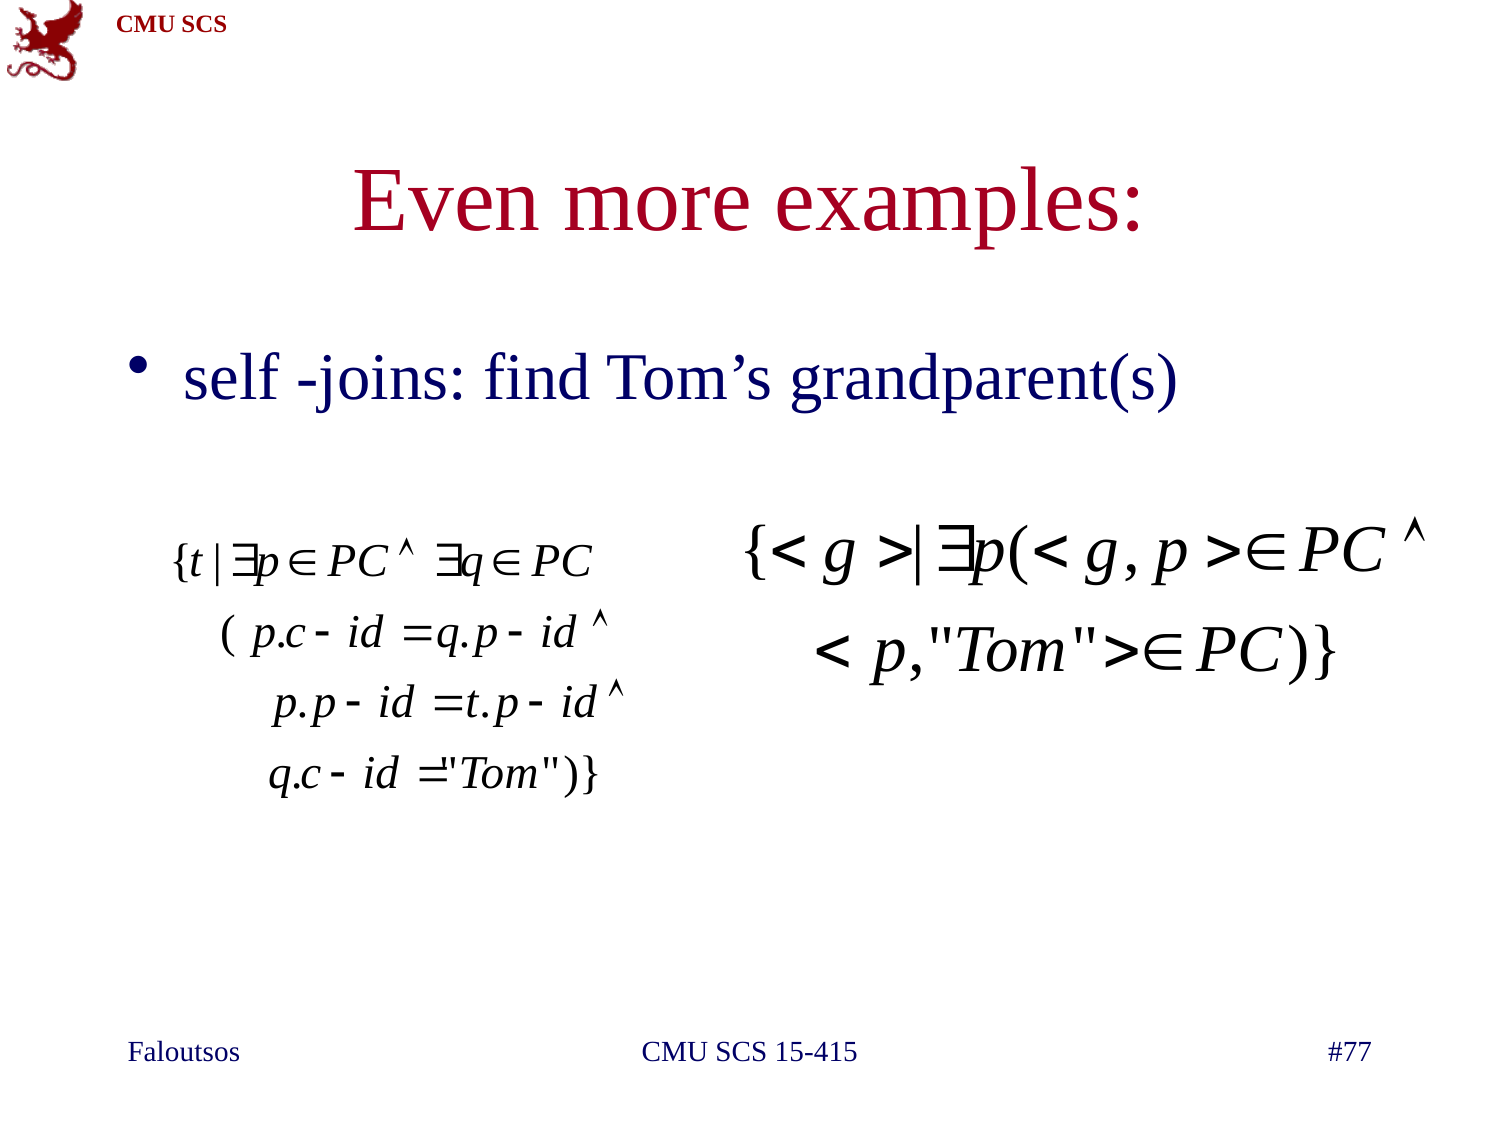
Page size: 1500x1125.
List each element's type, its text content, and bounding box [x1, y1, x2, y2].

title Even more examples: [112, 99, 1388, 288]
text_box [737, 512, 1453, 700]
slide_number Faloutsos [112, 1024, 426, 1101]
slide_number #77 [1074, 1024, 1388, 1101]
picture [6, 0, 85, 82]
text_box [166, 533, 646, 809]
list self -joins: find Tom’s grandparent(s) [112, 324, 1388, 1001]
footer CMU SCS 15-415 [512, 1024, 988, 1101]
